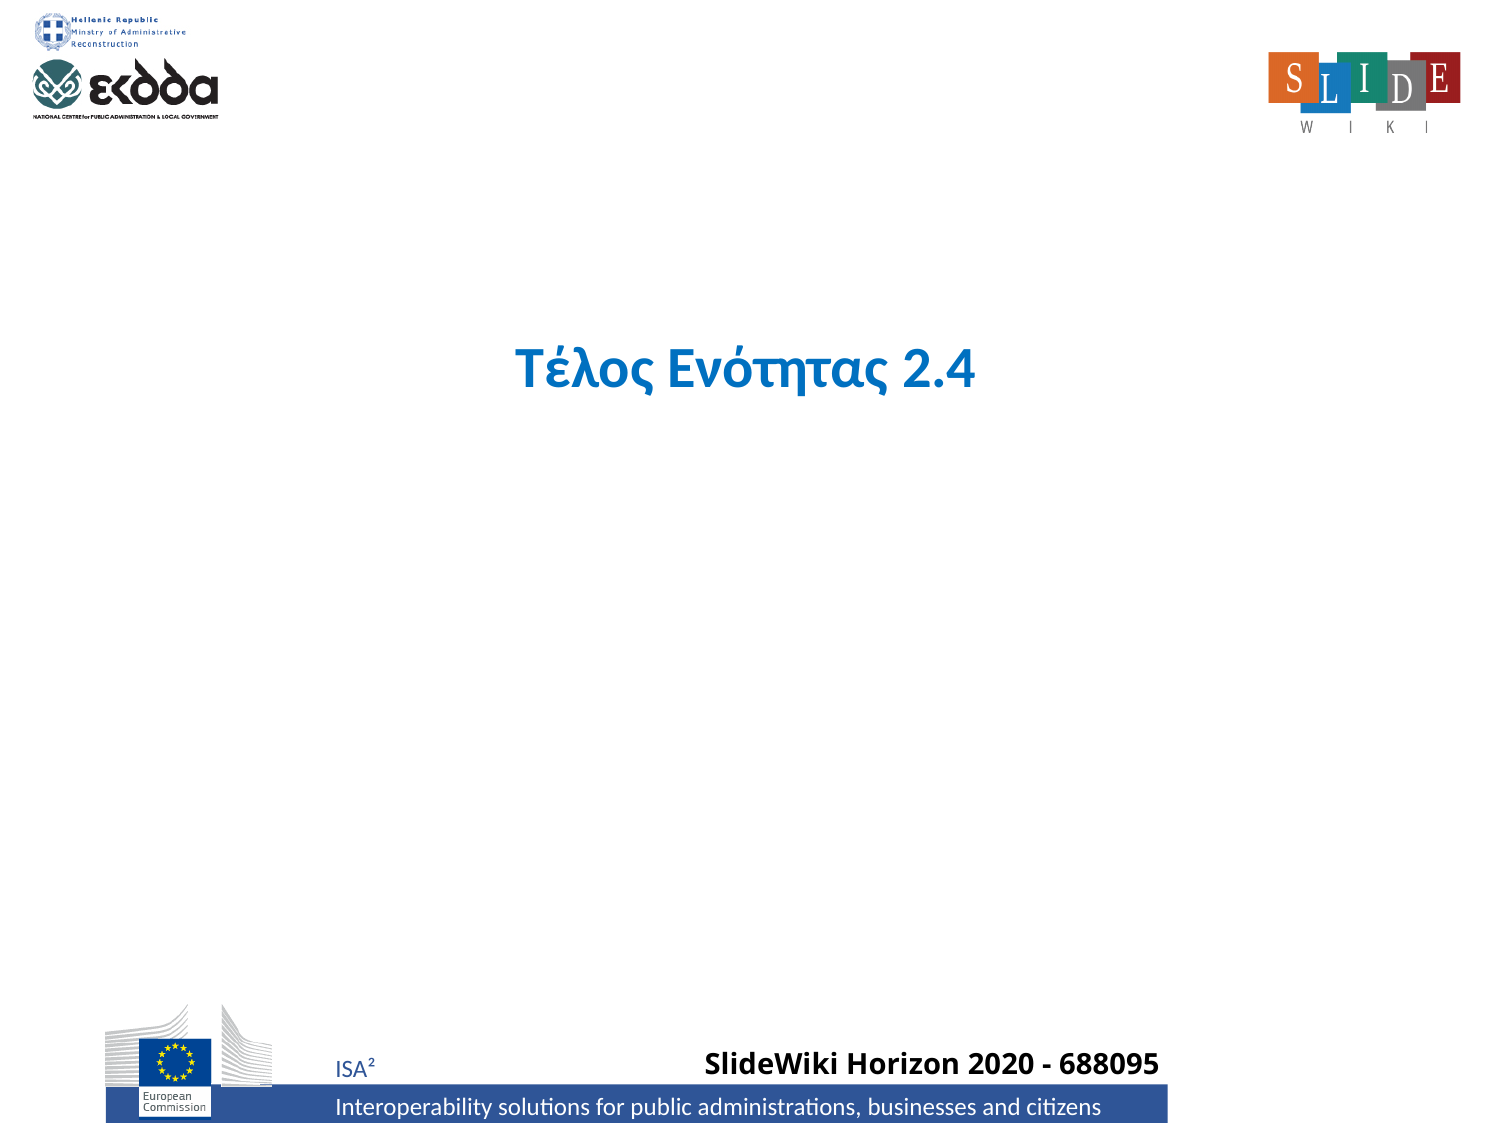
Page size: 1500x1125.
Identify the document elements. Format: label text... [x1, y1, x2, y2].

picture [1252, 34, 1474, 154]
picture [105, 1004, 272, 1120]
picture [24, 10, 243, 127]
list Τέλος Ενότητας 2.4 [188, 329, 1317, 516]
